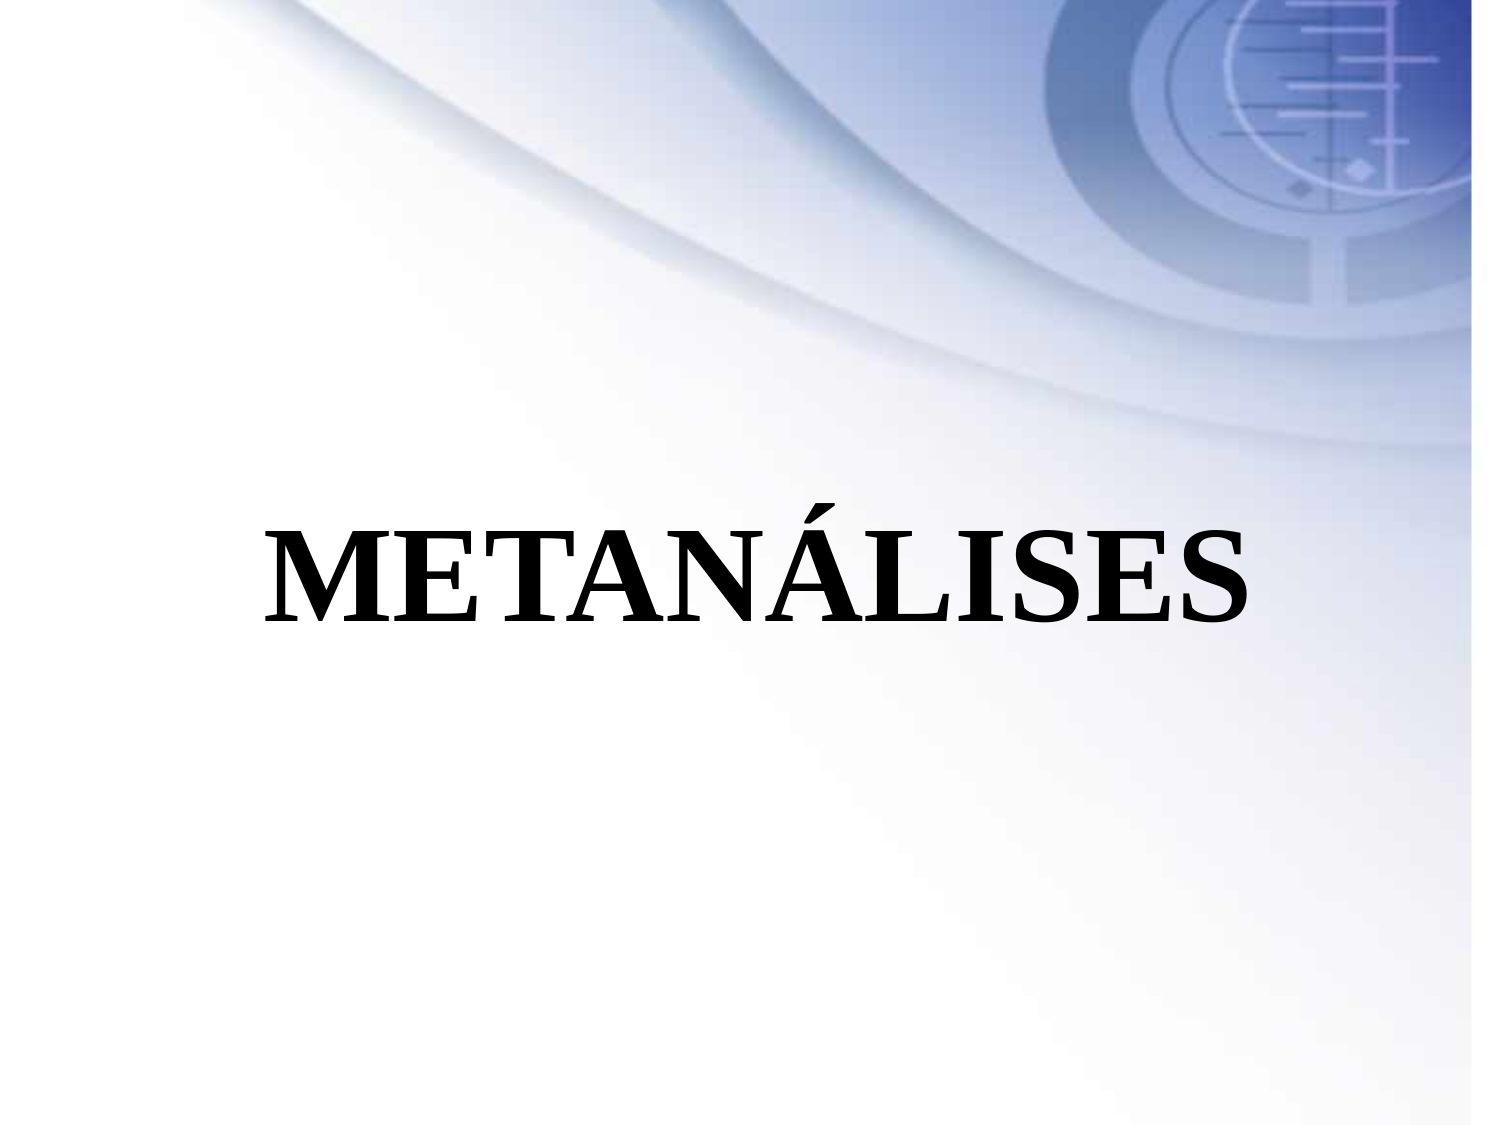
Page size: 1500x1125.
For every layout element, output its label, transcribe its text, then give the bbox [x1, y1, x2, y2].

picture [0, 0, 1500, 1125]
text_box METANÁLISES [248, 476, 1280, 657]
